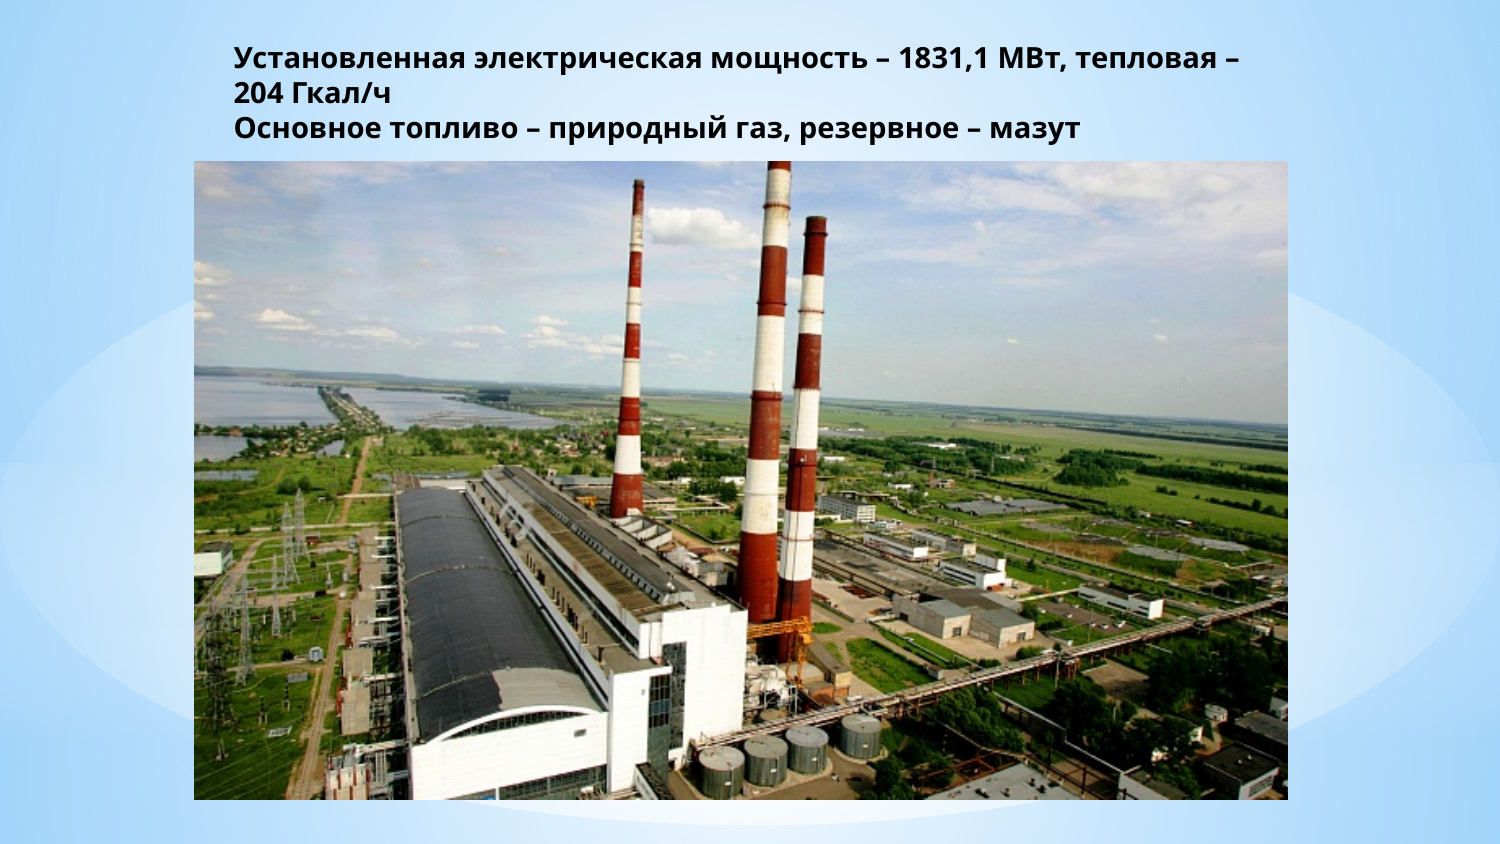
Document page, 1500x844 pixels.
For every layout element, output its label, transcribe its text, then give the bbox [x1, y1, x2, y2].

title Установленная электрическая мощность – 1831,1 МВт, тепловая – 204 Гкал/ч Основное топливо – природный газ, резервное – мазут [218, 32, 1287, 160]
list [194, 161, 1288, 801]
